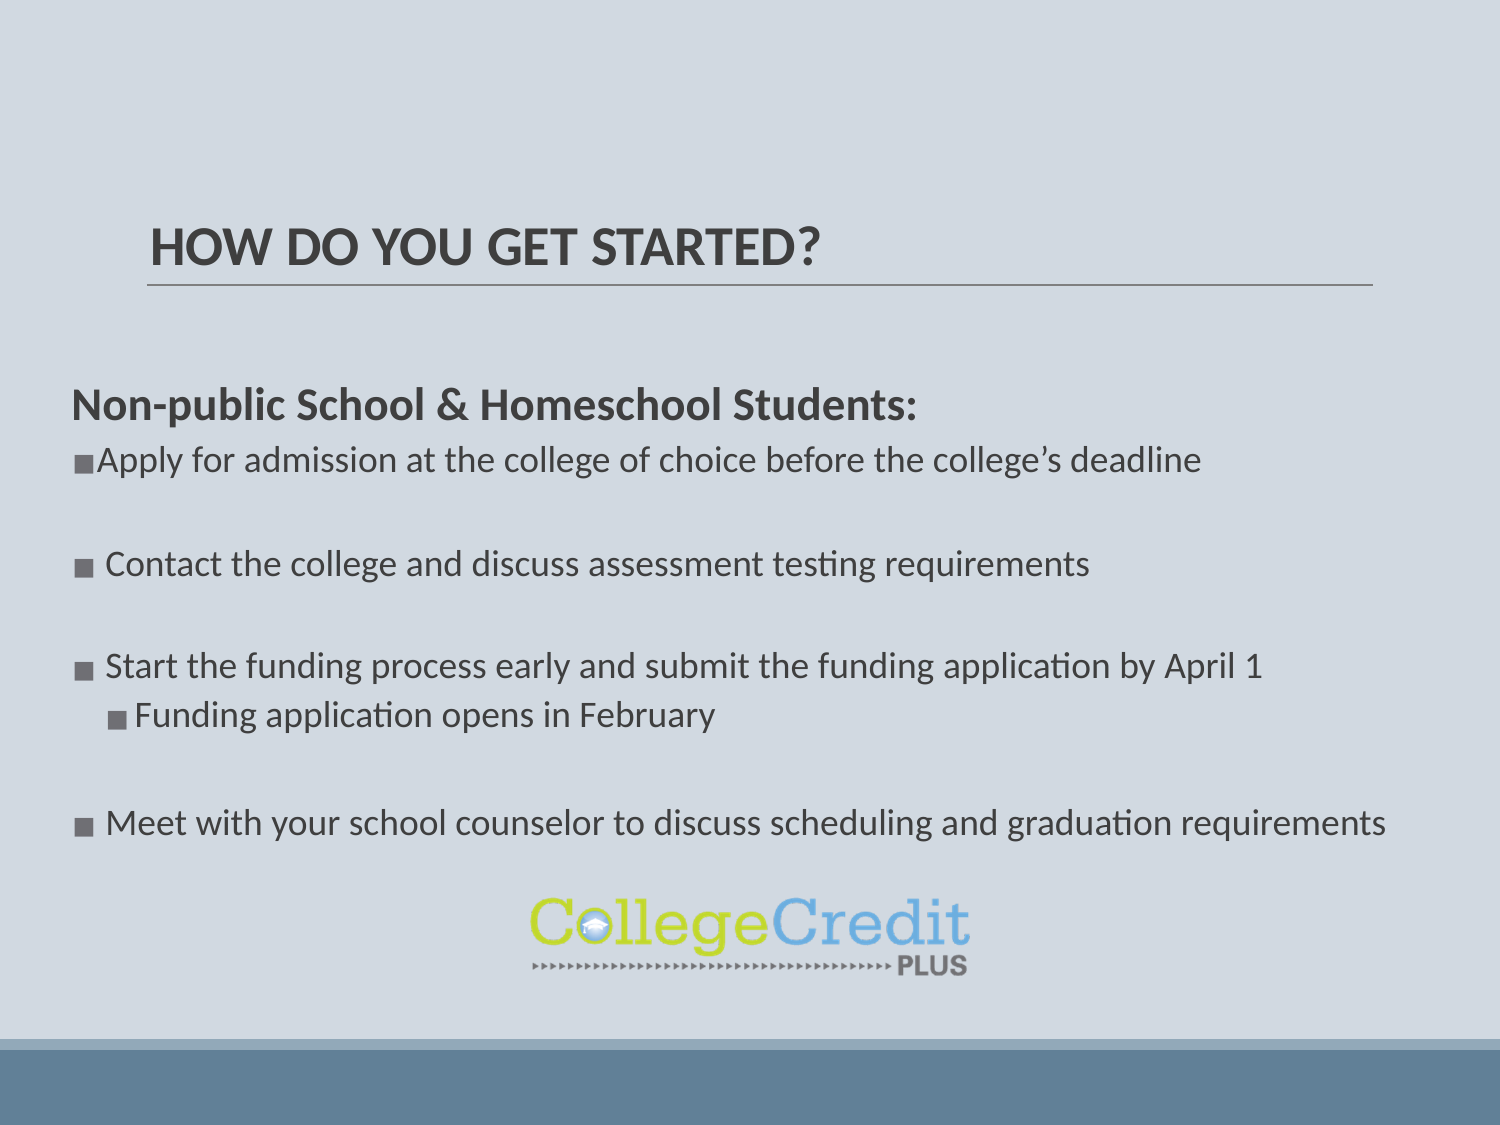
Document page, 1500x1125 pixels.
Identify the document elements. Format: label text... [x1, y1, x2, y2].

list Non-public School & Homeschool Students: Apply for admission at the college of choice before the college’s deadline Contact the college and discuss assessment testing requirements Start the funding process early and submit the funding application by April 1 Funding application opens in February Meet with your school counselor to discuss scheduling and graduation requirements [71, 372, 1488, 949]
picture [529, 897, 970, 976]
title HOW DO YOU GET STARTED? [135, 47, 1373, 285]
